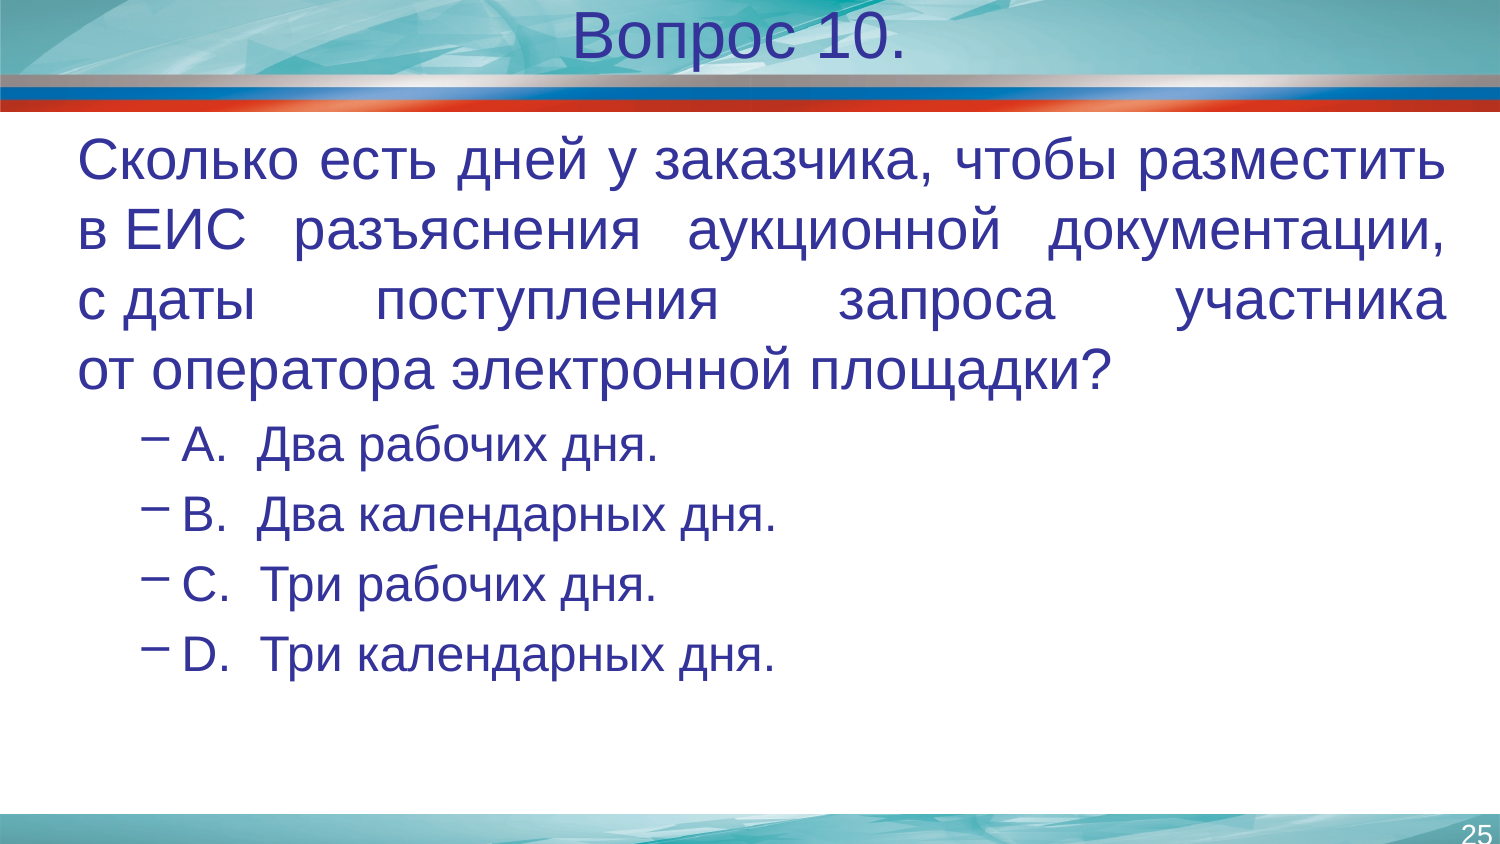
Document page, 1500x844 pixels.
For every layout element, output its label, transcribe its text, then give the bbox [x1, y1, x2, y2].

picture [0, 0, 1500, 112]
title Вопрос 10. [64, 0, 1416, 103]
picture [0, 814, 1155, 844]
list Сколько есть дней у заказчика, чтобы разместить в ЕИС разъяснения аукционной документации, с даты поступления запроса участника от оператора электронной площадки? А. Два рабочих дня. В. Два календарных дня. С. Три рабочих дня. D. Три календарных дня. [64, 114, 1461, 801]
slide_number 25 [1155, 809, 1500, 844]
